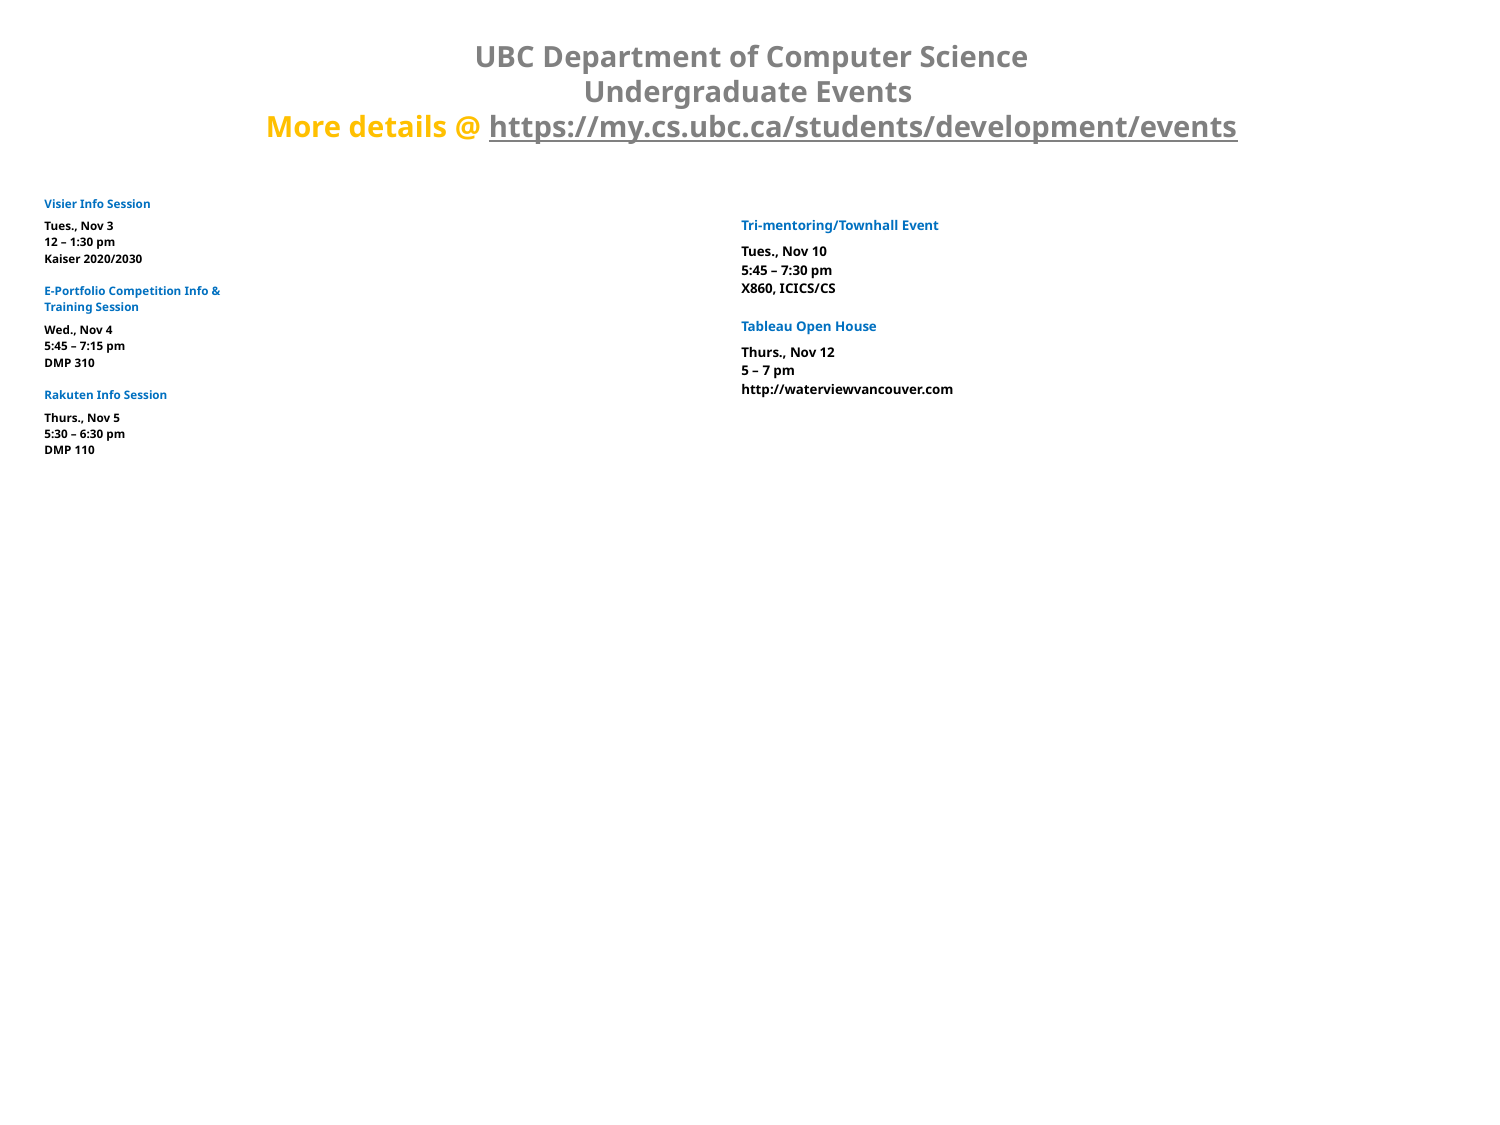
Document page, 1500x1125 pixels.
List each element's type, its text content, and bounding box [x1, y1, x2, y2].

list Tri-mentoring/Townhall Event Tues., Nov 10 5:45 – 7:30 pm X860, ICICS/CS Tableau Open House Thurs., Nov 12 5 – 7 pm http://waterviewvancouver.com [726, 172, 1500, 1036]
title UBC Department of Computer Science Undergraduate Events More details @ https://my.cs.ubc.ca/students/development/events [76, 42, 1428, 172]
list Visier Info Session Tues., Nov 3 12 – 1:30 pm Kaiser 2020/2030 E-Portfolio Competition Info & Training Session Wed., Nov 4 5:45 – 7:15 pm DMP 310 Rakuten Info Session Thurs., Nov 5 5:30 – 6:30 pm DMP 110 [29, 172, 727, 1125]
